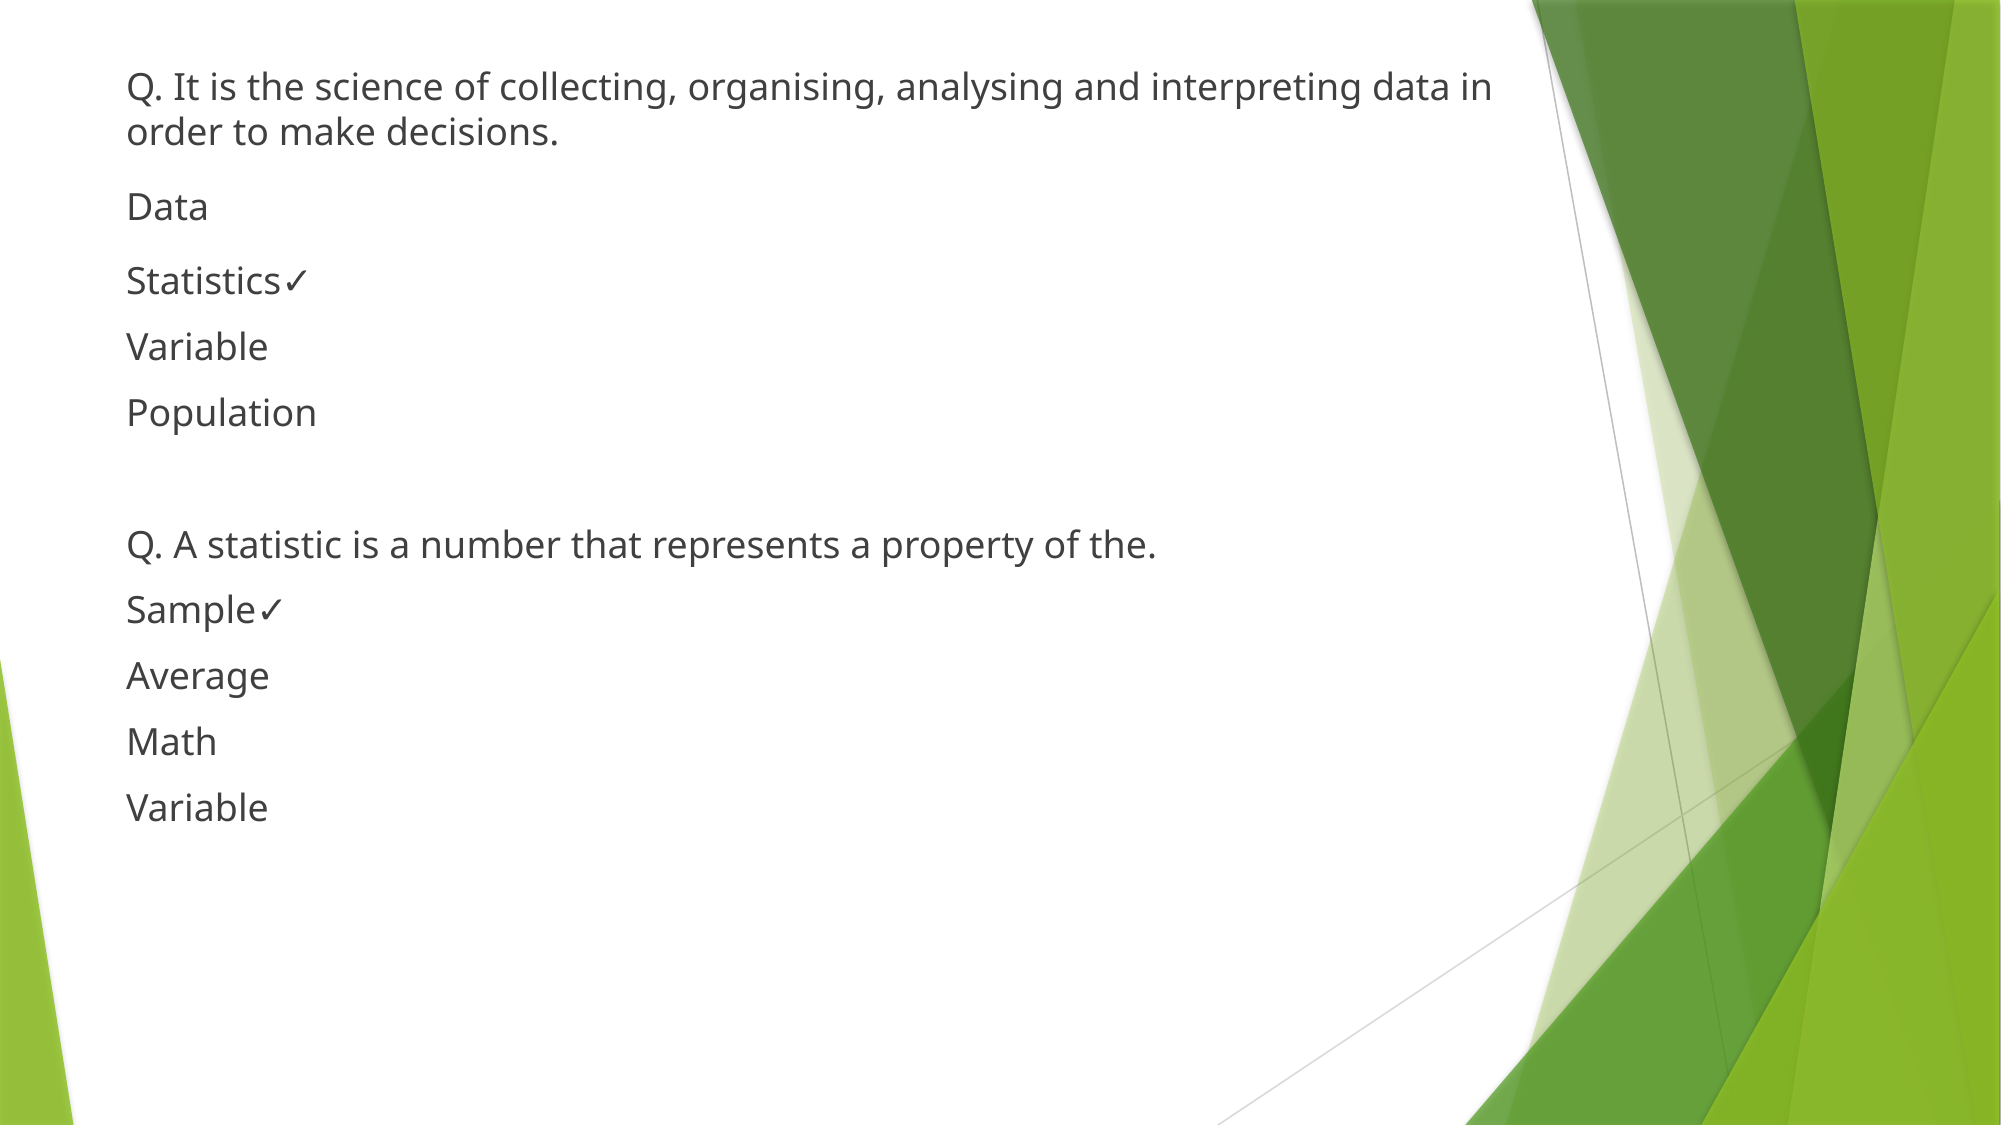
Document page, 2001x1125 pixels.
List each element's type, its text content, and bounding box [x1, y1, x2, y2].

list Q. It is the science of collecting, organising, analysing and interpreting data in order to make decisions. Data Statistics✓ Variable Population Q. A statistic is a number that represents a property of the. Sample✓ Average Math Variable [111, 55, 1522, 992]
